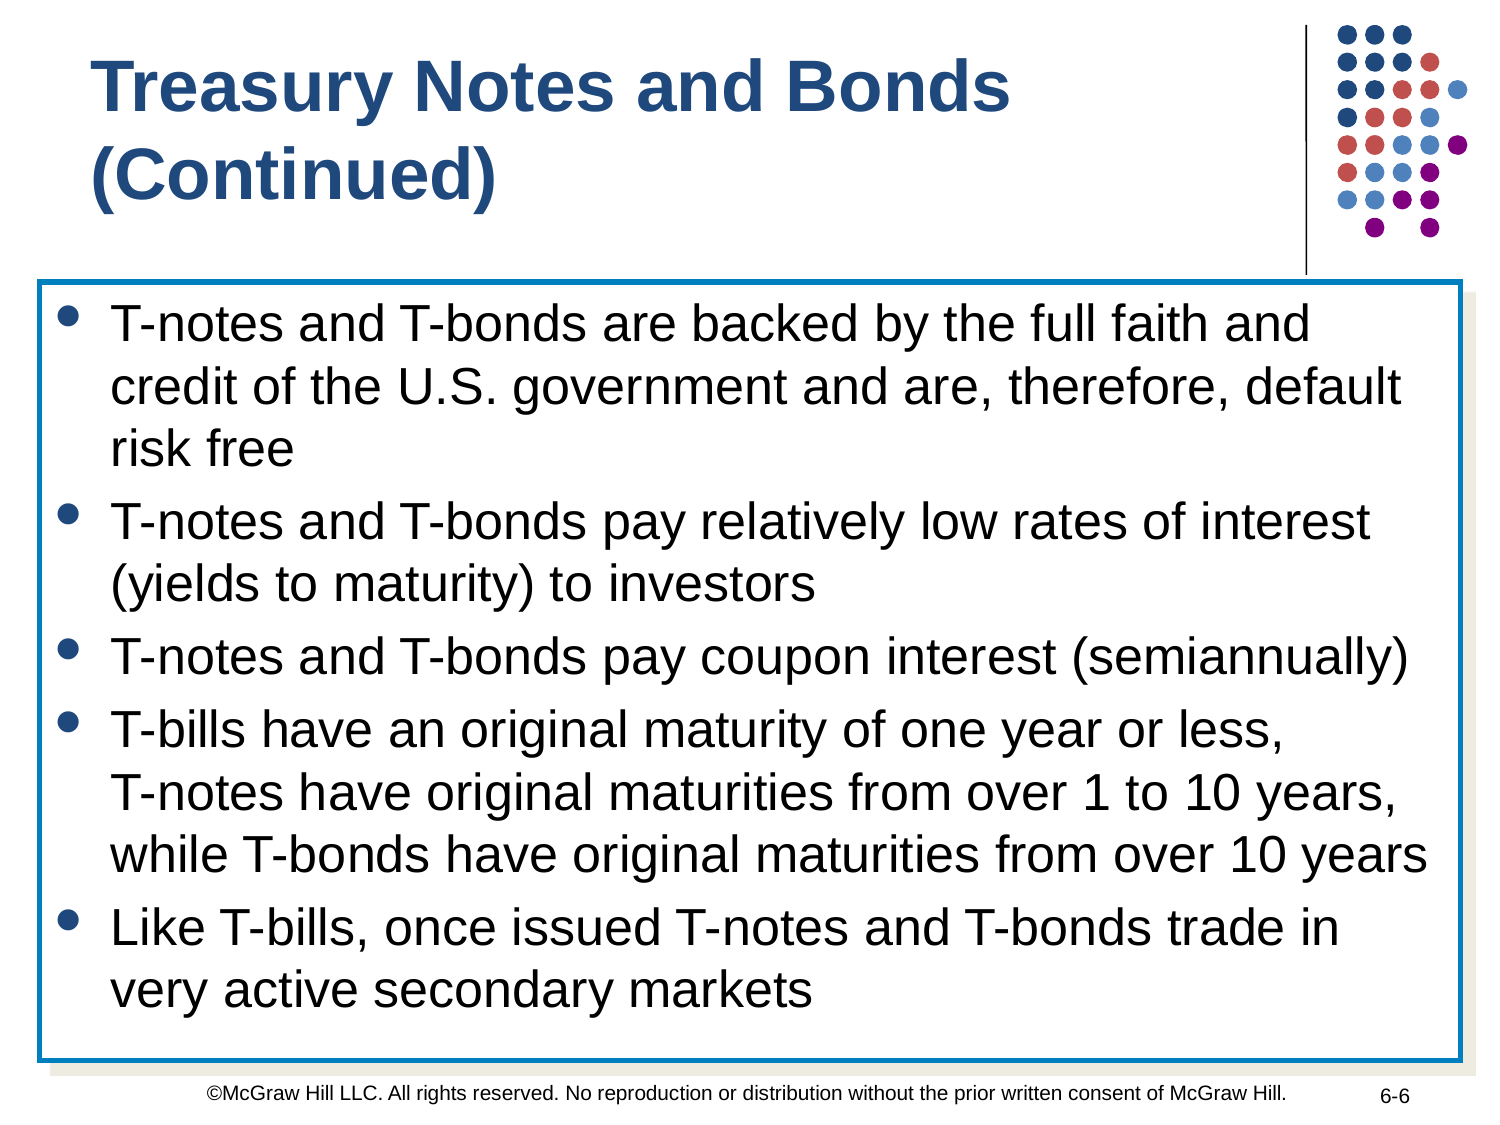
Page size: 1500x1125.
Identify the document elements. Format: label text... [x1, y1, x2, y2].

slide_number 6-6 [1074, 1074, 1426, 1120]
title Treasury Notes and Bonds (Continued) [75, 20, 1313, 233]
list T-notes and T-bonds are backed by the full faith and credit of the U.S. government and are, therefore, default risk free T-notes and T-bonds pay relatively low rates of interest (yields to maturity) to investors T-notes and T-bonds pay coupon interest (semiannually) T-bills have an original maturity of one year or less, T-notes have original maturities from over 1 to 10 years, while T-bonds have original maturities from over 10 years Like T-bills, once issued T-notes and T-bonds trade in very active secondary markets [39, 282, 1461, 1061]
footer ©McGraw Hill LLC. All rights reserved. No reproduction or distribution without the prior written consent of McGraw Hill. [108, 1072, 1391, 1123]
